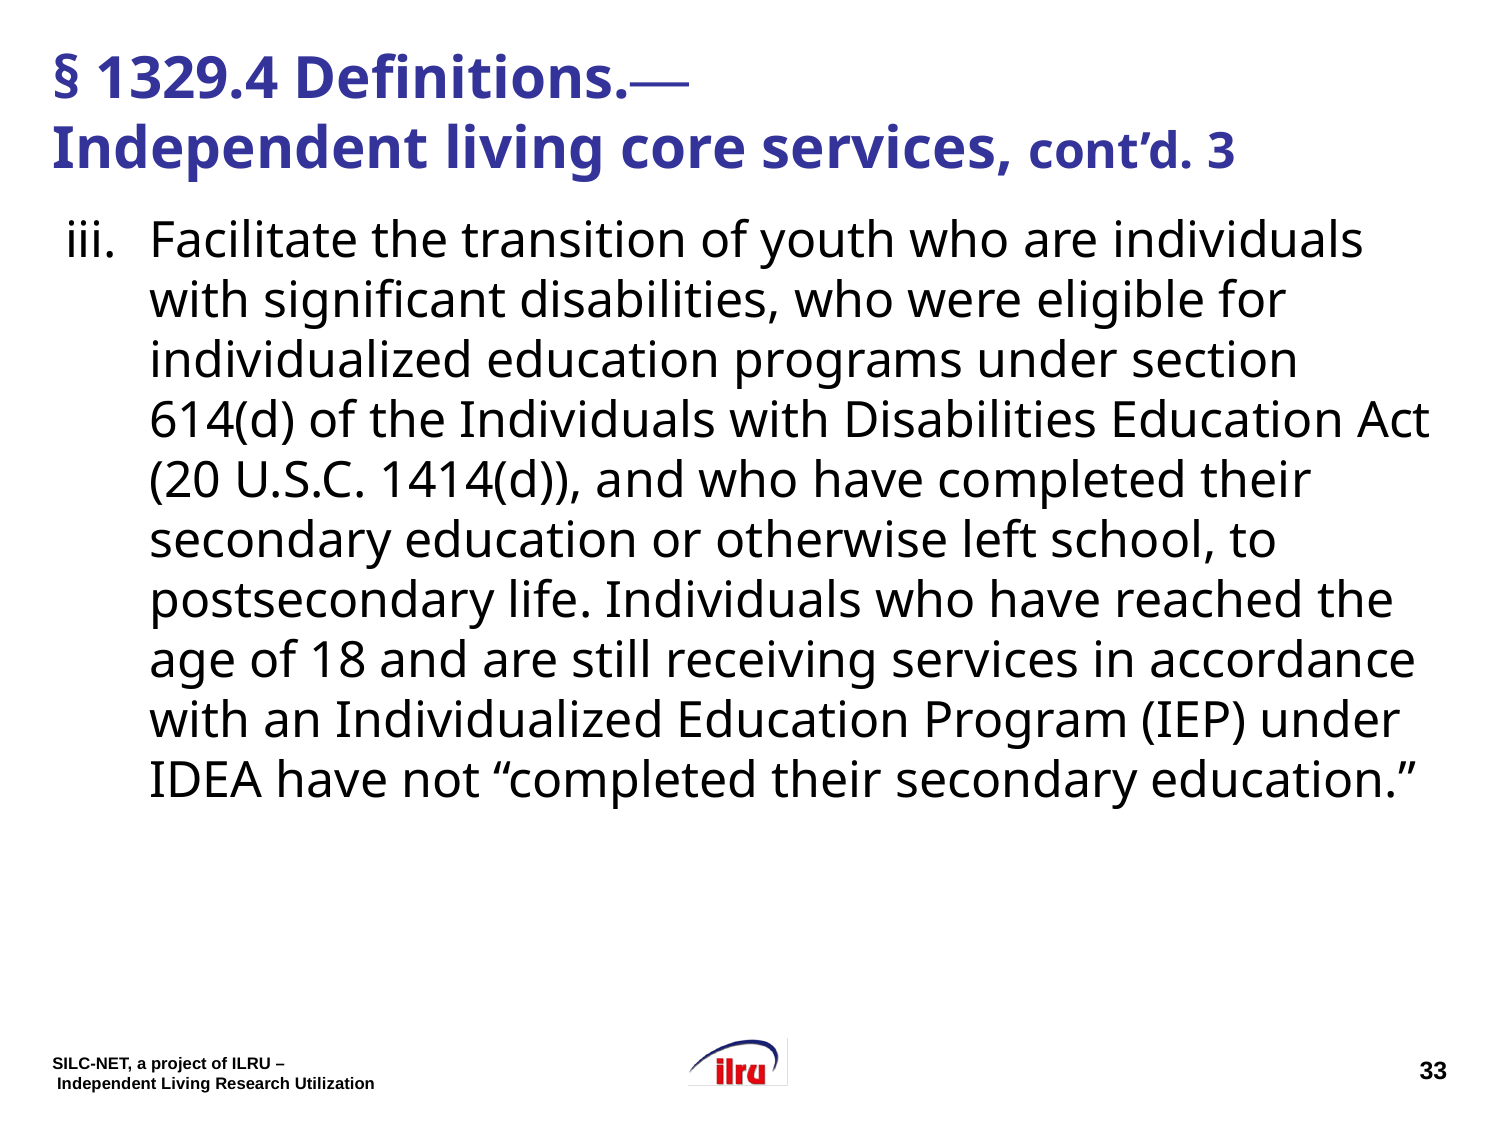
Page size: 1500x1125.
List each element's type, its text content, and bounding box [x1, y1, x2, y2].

slide_number 33 [1074, 1047, 1463, 1088]
picture [687, 1037, 788, 1086]
title § 1329.4 Definitions.― Independent living core services, cont’d. 3 [37, 44, 1463, 176]
list Facilitate the transition of youth who are individuals with significant disabilities, who were eligible for individualized education programs under section 614(d) of the Individuals with Disabilities Education Act (20 U.S.C. 1414(d)), and who have completed their secondary education or otherwise left school, to postsecondary life. Individuals who have reached the age of 18 and are still receiving services in accordance with an Individualized Education Program (IEP) under IDEA have not “completed their secondary education.” [49, 199, 1463, 1026]
